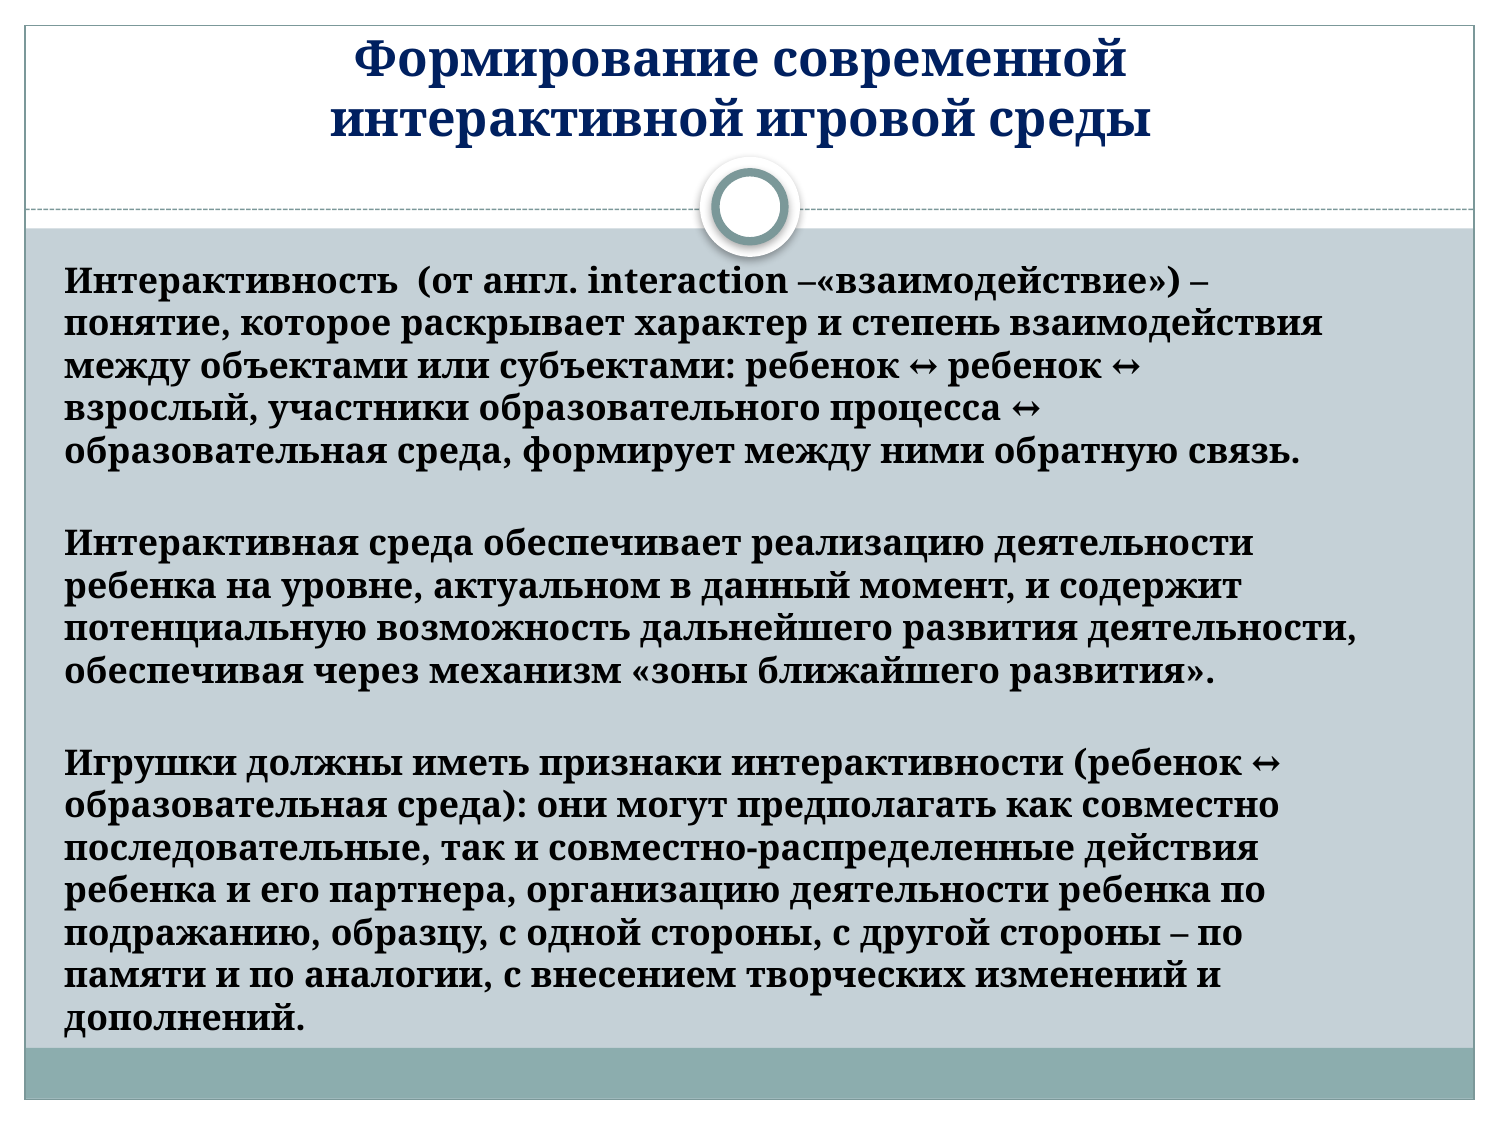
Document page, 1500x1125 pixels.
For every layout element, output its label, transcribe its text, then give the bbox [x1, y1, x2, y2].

title Формирование современной интерактивной игровой среды [41, 19, 1442, 214]
list Интерактивность (от англ. interaction –«взаимодействие») – понятие, которое раскрывает характер и степень взаимодействия между объектами или субъектами: ребенок ↔ ребенок ↔ взрослый, участники образовательного процесса ↔ образовательная среда, формирует между ними обратную связь. Интерактивная среда обеспечивает реализацию деятельности ребенка на уровне, актуальном в данный момент, и содержит потенциальную возможность дальнейшего развития деятельности, обеспечивая через механизм «зоны ближайшего развития». Игрушки должны иметь признаки интерактивности (ребенок ↔ образовательная среда): они могут предполагать как совместно последовательные, так и совместно-распределенные действия ребенка и его партнера, организацию деятельности ребенка по подражанию, образцу, с одной стороны, с другой стороны – по памяти и по аналогии, с внесением творческих изменений и дополнений. [49, 250, 1483, 1071]
